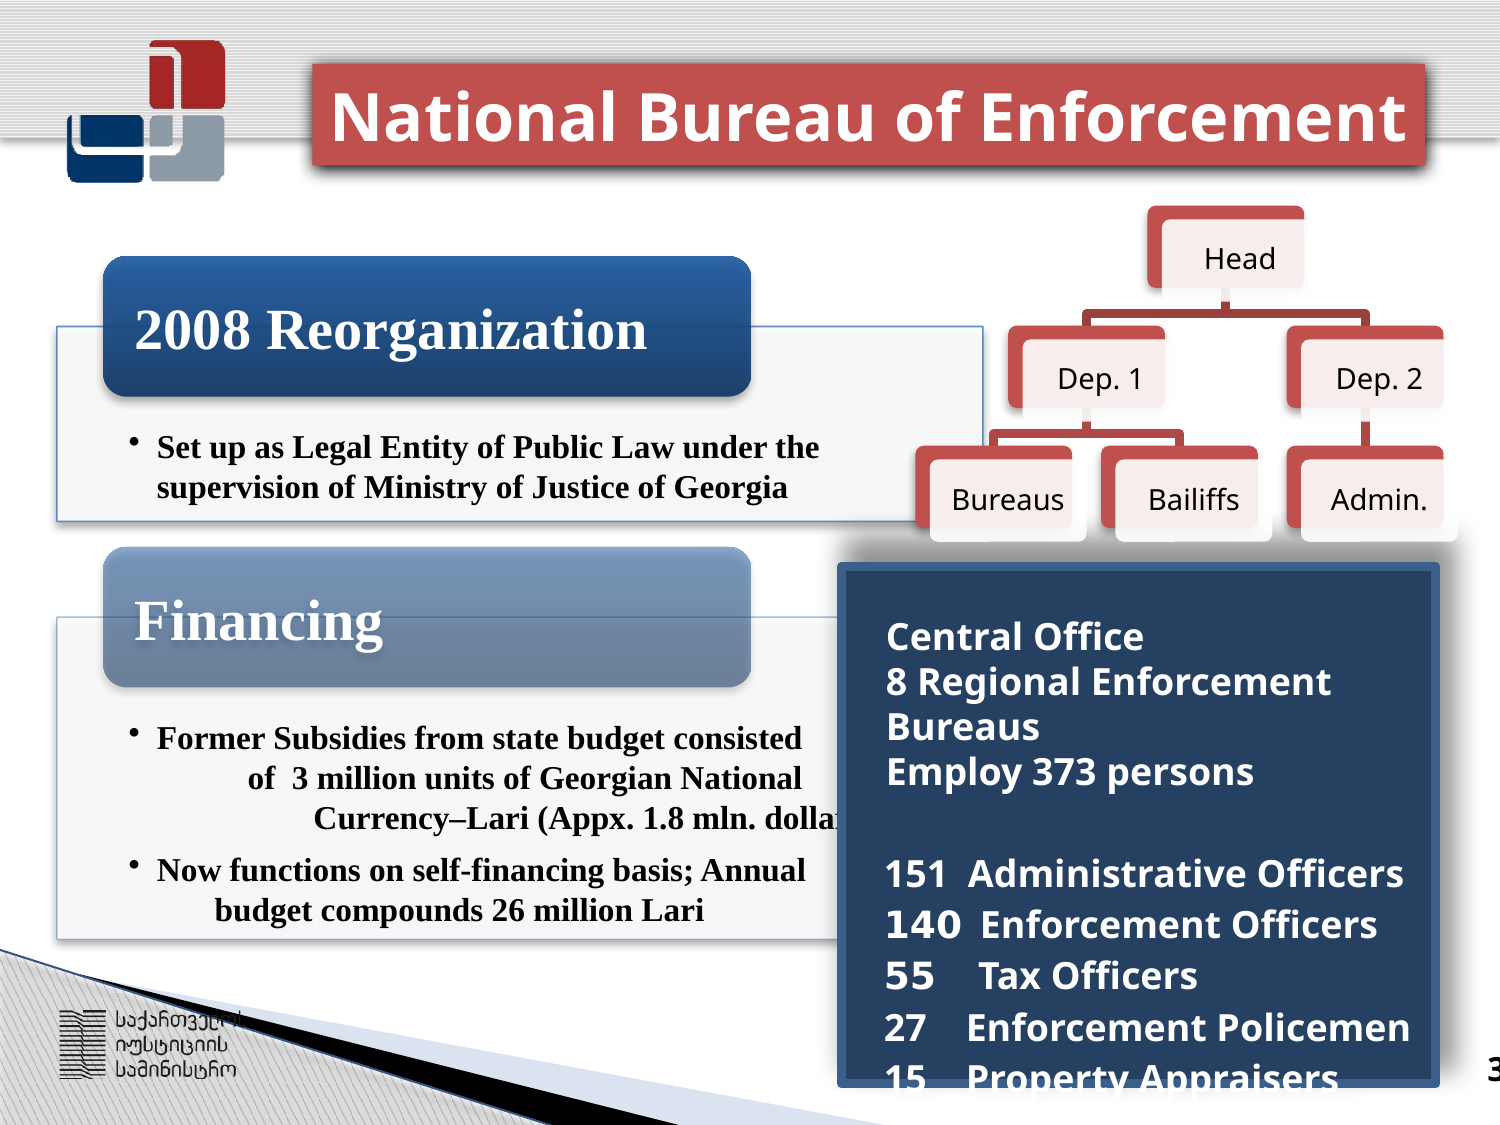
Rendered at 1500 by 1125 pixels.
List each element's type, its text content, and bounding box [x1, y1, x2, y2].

picture [62, 37, 232, 185]
text_box Central Office 8 Regional Enforcement Bureaus Employ 373 persons 151 Administrative Officers 140 Enforcement Officers 55 Tax Officers 27 Enforcement Policemen 15 Property Appraisers [837, 562, 1440, 1088]
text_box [764, 205, 1500, 543]
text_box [56, 251, 984, 945]
text_box National Bureau of Enforcement [307, 59, 1430, 170]
